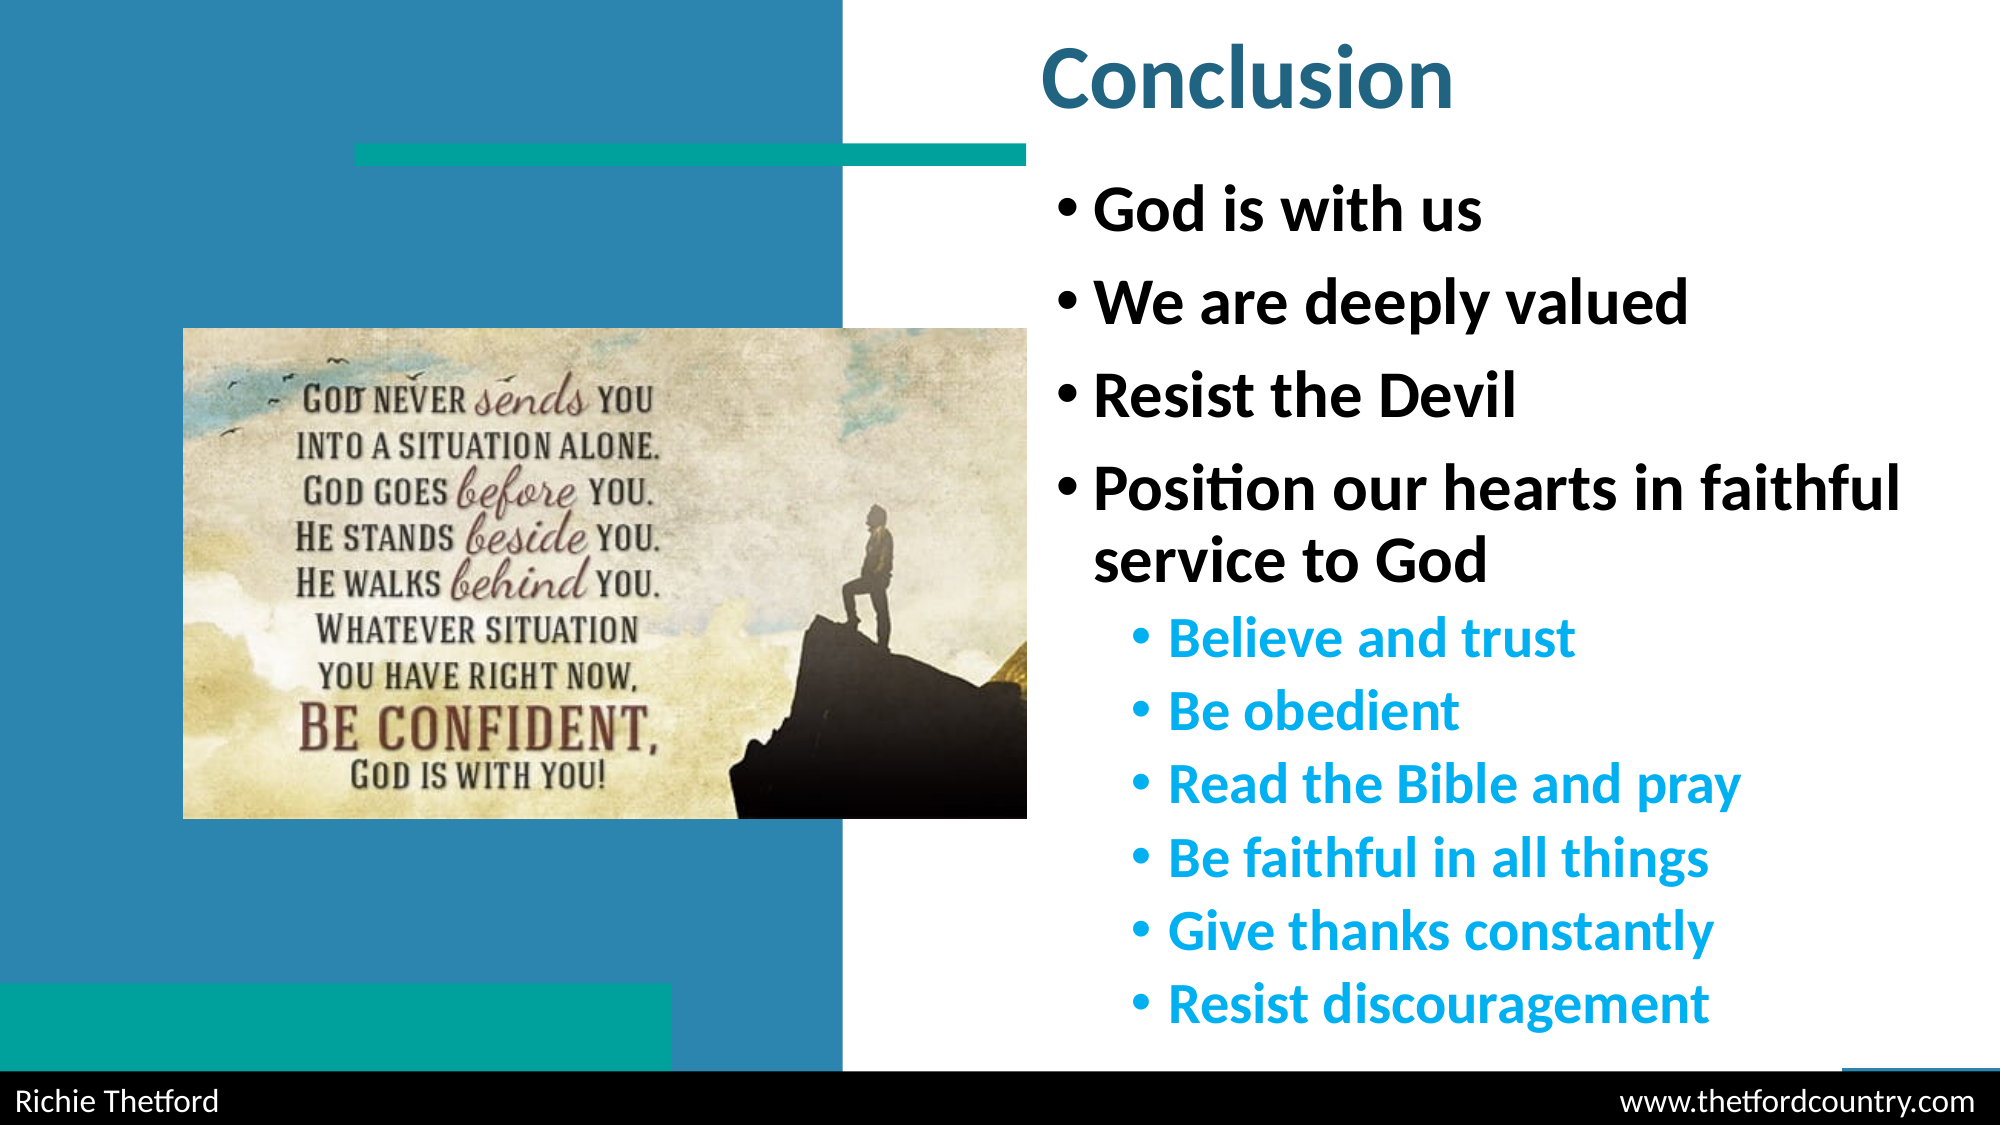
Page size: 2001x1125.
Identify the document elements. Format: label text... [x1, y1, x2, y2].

title Conclusion [1026, 7, 1975, 137]
picture [183, 328, 1027, 819]
list God is with us We are deeply valued Resist the Devil Position our hearts in faithful service to God Believe and trust Be obedient Read the Bible and pray Be faithful in all things Give thanks constantly Resist discouragement [1040, 166, 1951, 1058]
text_box Richie Thetford www.thetfordcountry.com [0, 1071, 2000, 1125]
